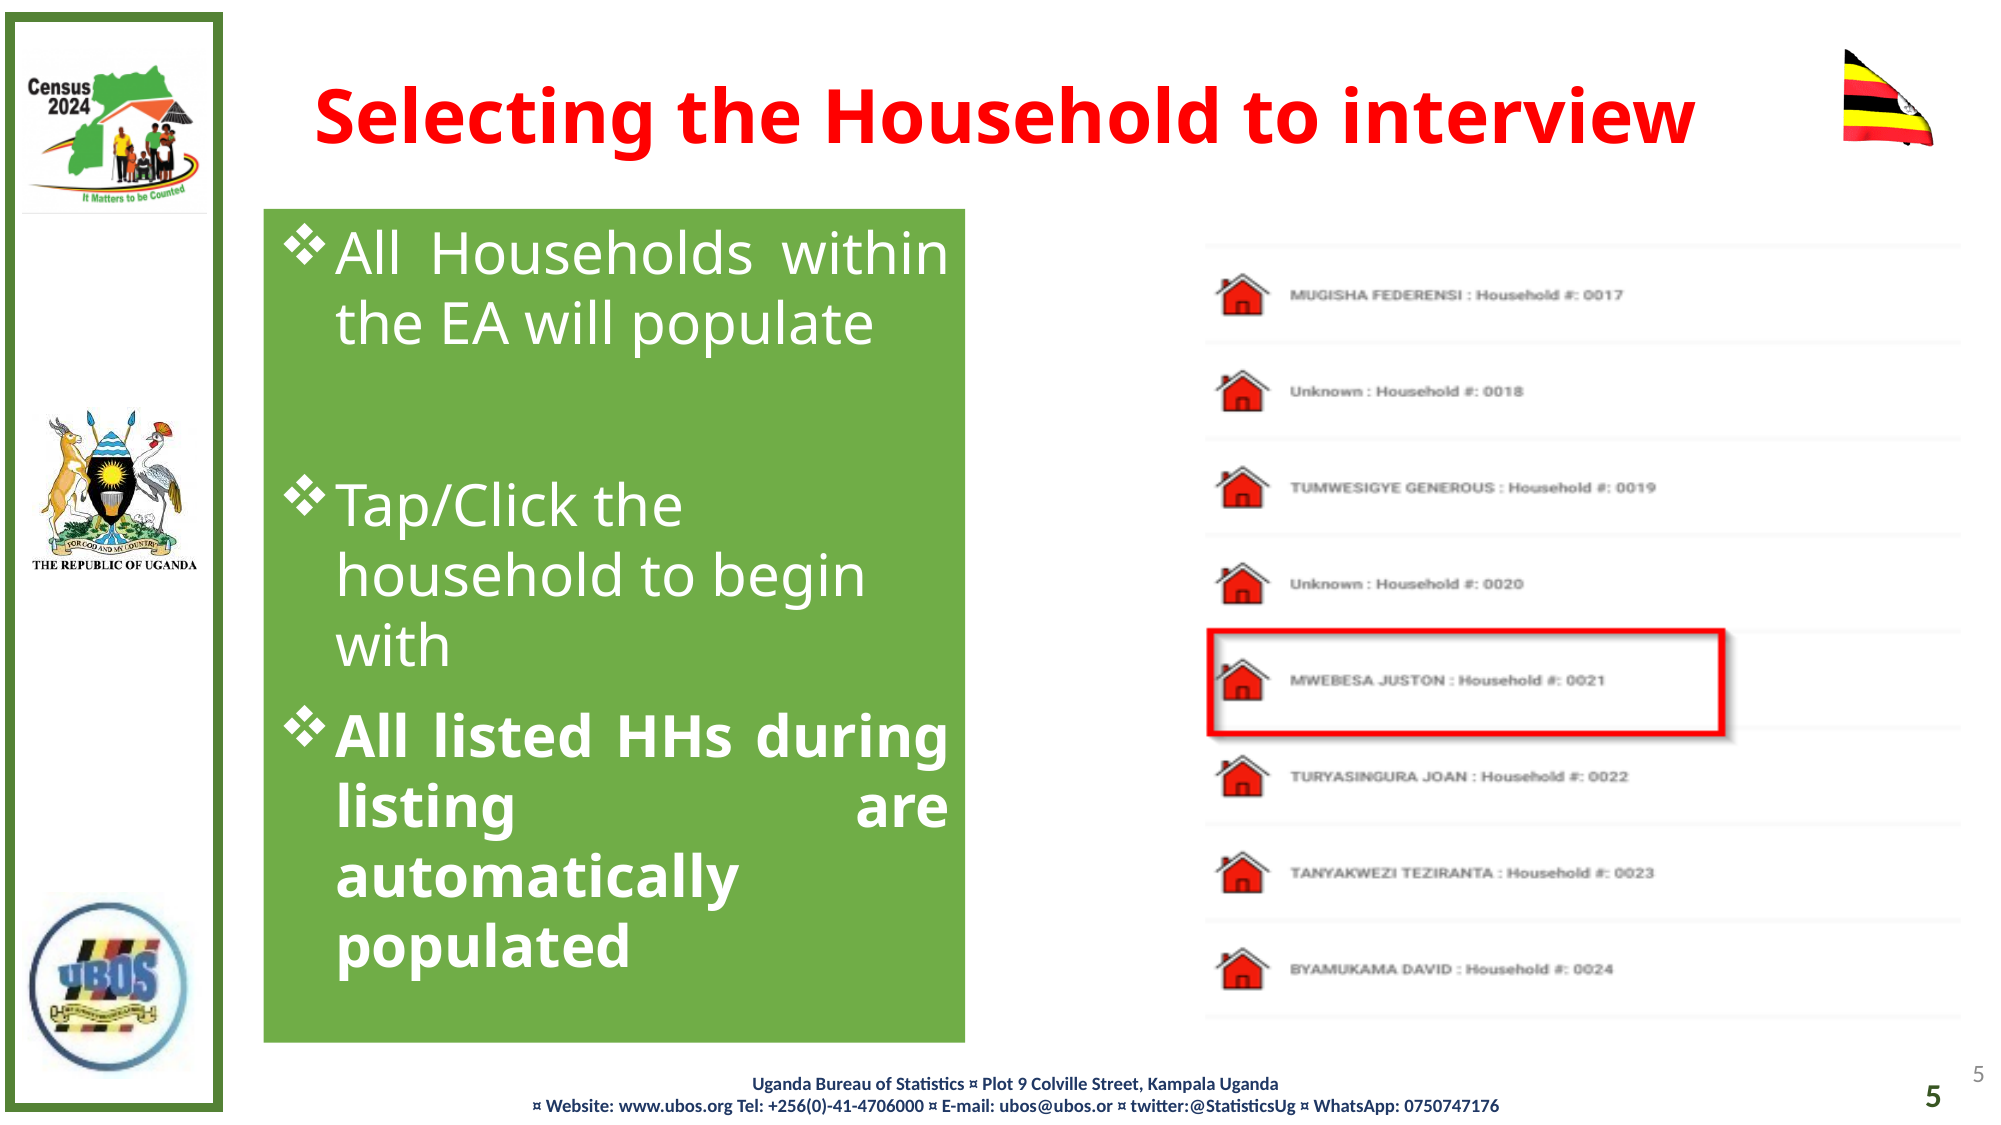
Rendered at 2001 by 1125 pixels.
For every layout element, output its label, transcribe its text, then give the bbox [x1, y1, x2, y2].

picture [22, 48, 207, 214]
picture [1205, 236, 1961, 1043]
slide_number 5 [1550, 1042, 2000, 1103]
picture [22, 892, 202, 1079]
picture [32, 407, 197, 572]
list All Households within the EA will populate Tap/Click the household to begin with All listed HHs during listing are automatically populated [263, 208, 966, 1043]
title Selecting the Household to interview [263, 68, 1749, 159]
picture [1812, 29, 1999, 169]
